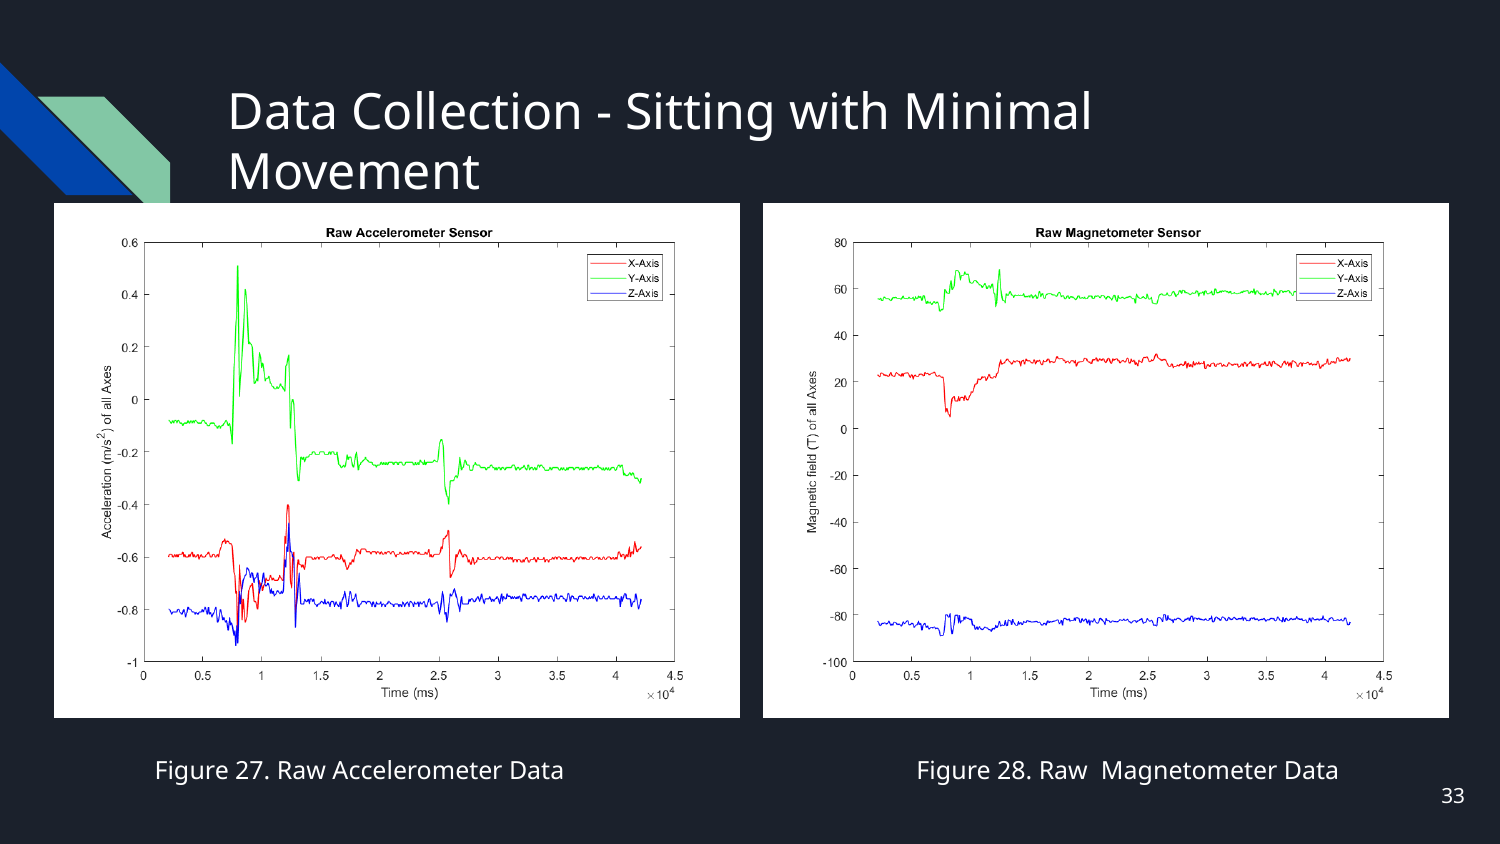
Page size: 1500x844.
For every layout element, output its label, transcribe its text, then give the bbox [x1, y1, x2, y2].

text_box Figure 27. Raw Accelerometer Data [139, 739, 651, 784]
picture [53, 202, 741, 718]
text_box Figure 28. Raw Magnetometer Data [901, 739, 1413, 784]
title Data Collection - Sitting with Minimal Movement [212, 64, 1368, 215]
slide_number ‹#› [1389, 764, 1480, 830]
picture [762, 202, 1450, 718]
